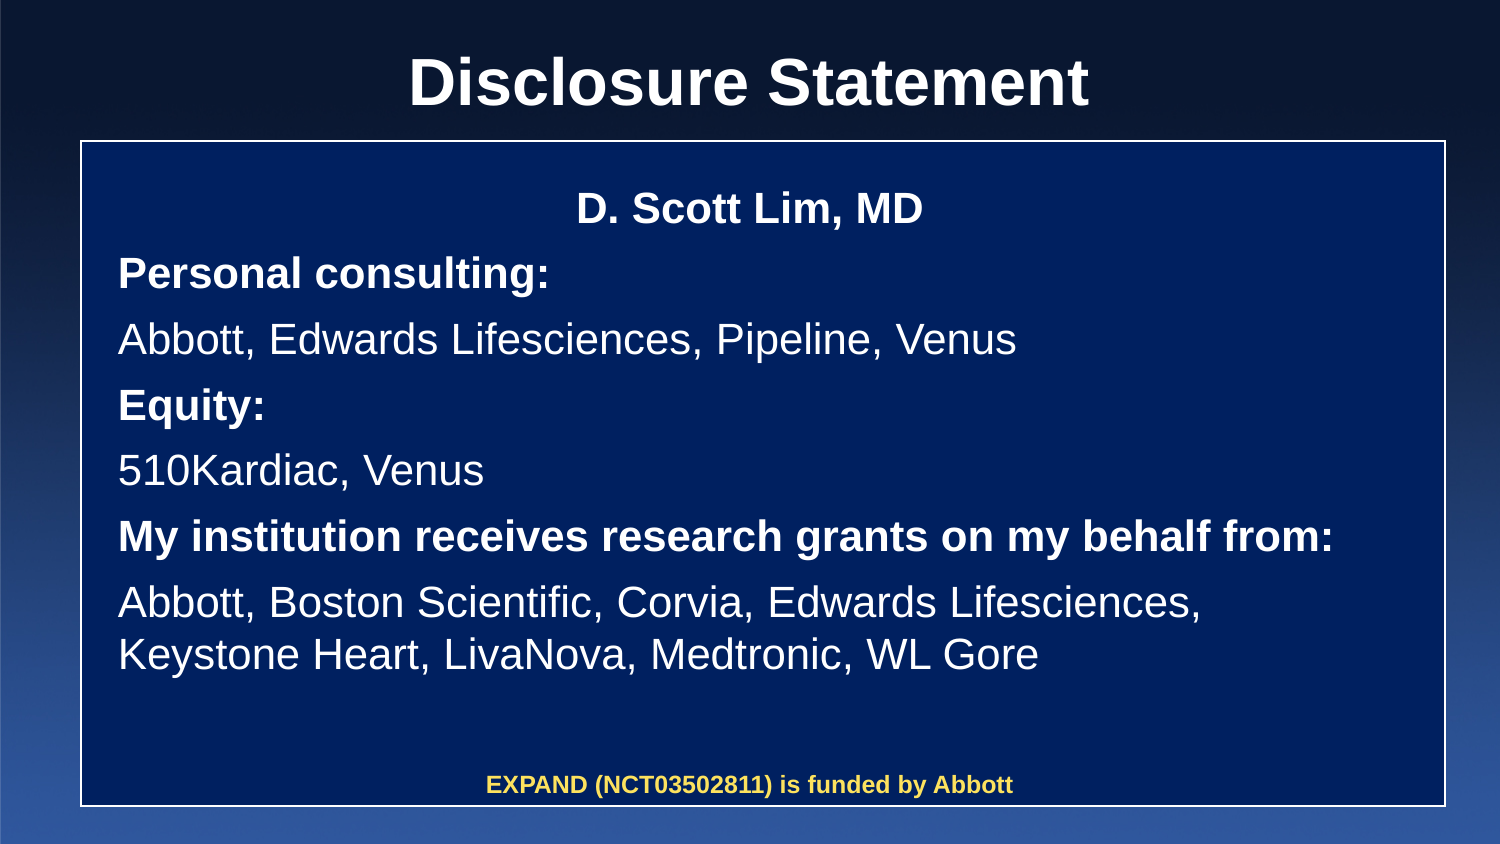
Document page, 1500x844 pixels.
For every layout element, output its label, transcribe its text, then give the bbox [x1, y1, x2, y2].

text_box EXPAND (NCT03502811) is funded by Abbott [258, 760, 1242, 806]
text_box [80, 141, 1446, 807]
text_box Disclosure Statement [112, 31, 1387, 101]
list D. Scott Lim, MD Personal consulting: Abbott, Edwards Lifesciences, Pipeline, Venus Equity: 510Kardiac, Venus My institution receives research grants on my behalf from: Abbott, Boston Scientific, Corvia, Edwards Lifesciences, Keystone Heart, LivaNova, Medtronic, WL Gore [102, 171, 1398, 679]
picture [0, 0, 1500, 844]
